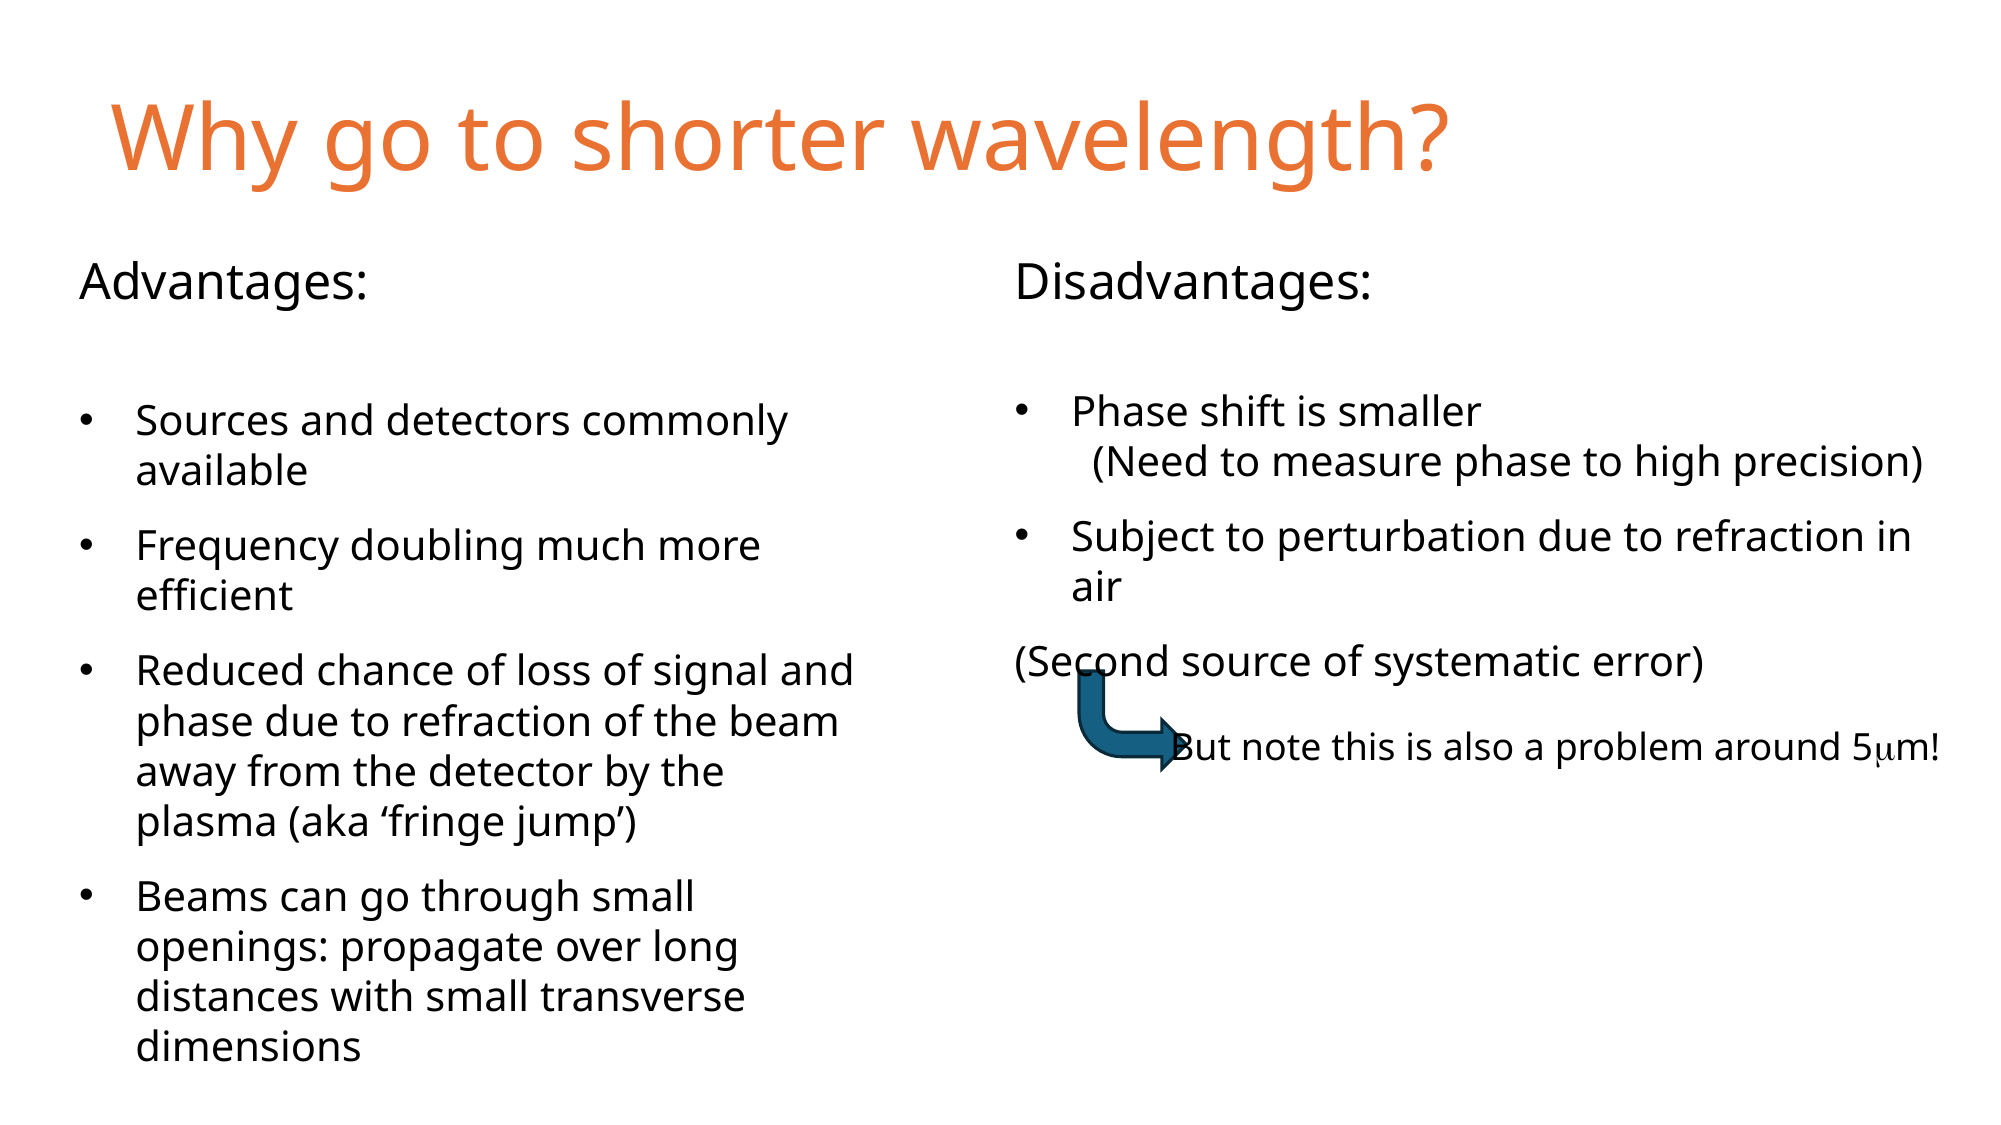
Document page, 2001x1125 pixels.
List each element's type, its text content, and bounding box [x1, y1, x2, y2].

text_box [1077, 692, 1155, 759]
text_box But note this is also a problem around 5mm! [1155, 715, 1955, 776]
text_box Advantages: Sources and detectors commonly available Frequency doubling much more efficient Reduced chance of loss of signal and phase due to refraction of the beam away from the detector by the plasma (aka ‘fringe jump’) Beams can go through small openings: propagate over long distances with small transverse dimensions [64, 241, 888, 1077]
title Why go to shorter wavelength? [94, 32, 1820, 250]
text_box Disadvantages: Phase shift is smaller (Need to measure phase to high precision) Subject to perturbation due to refraction in air (Second source of systematic error) [999, 241, 1947, 692]
